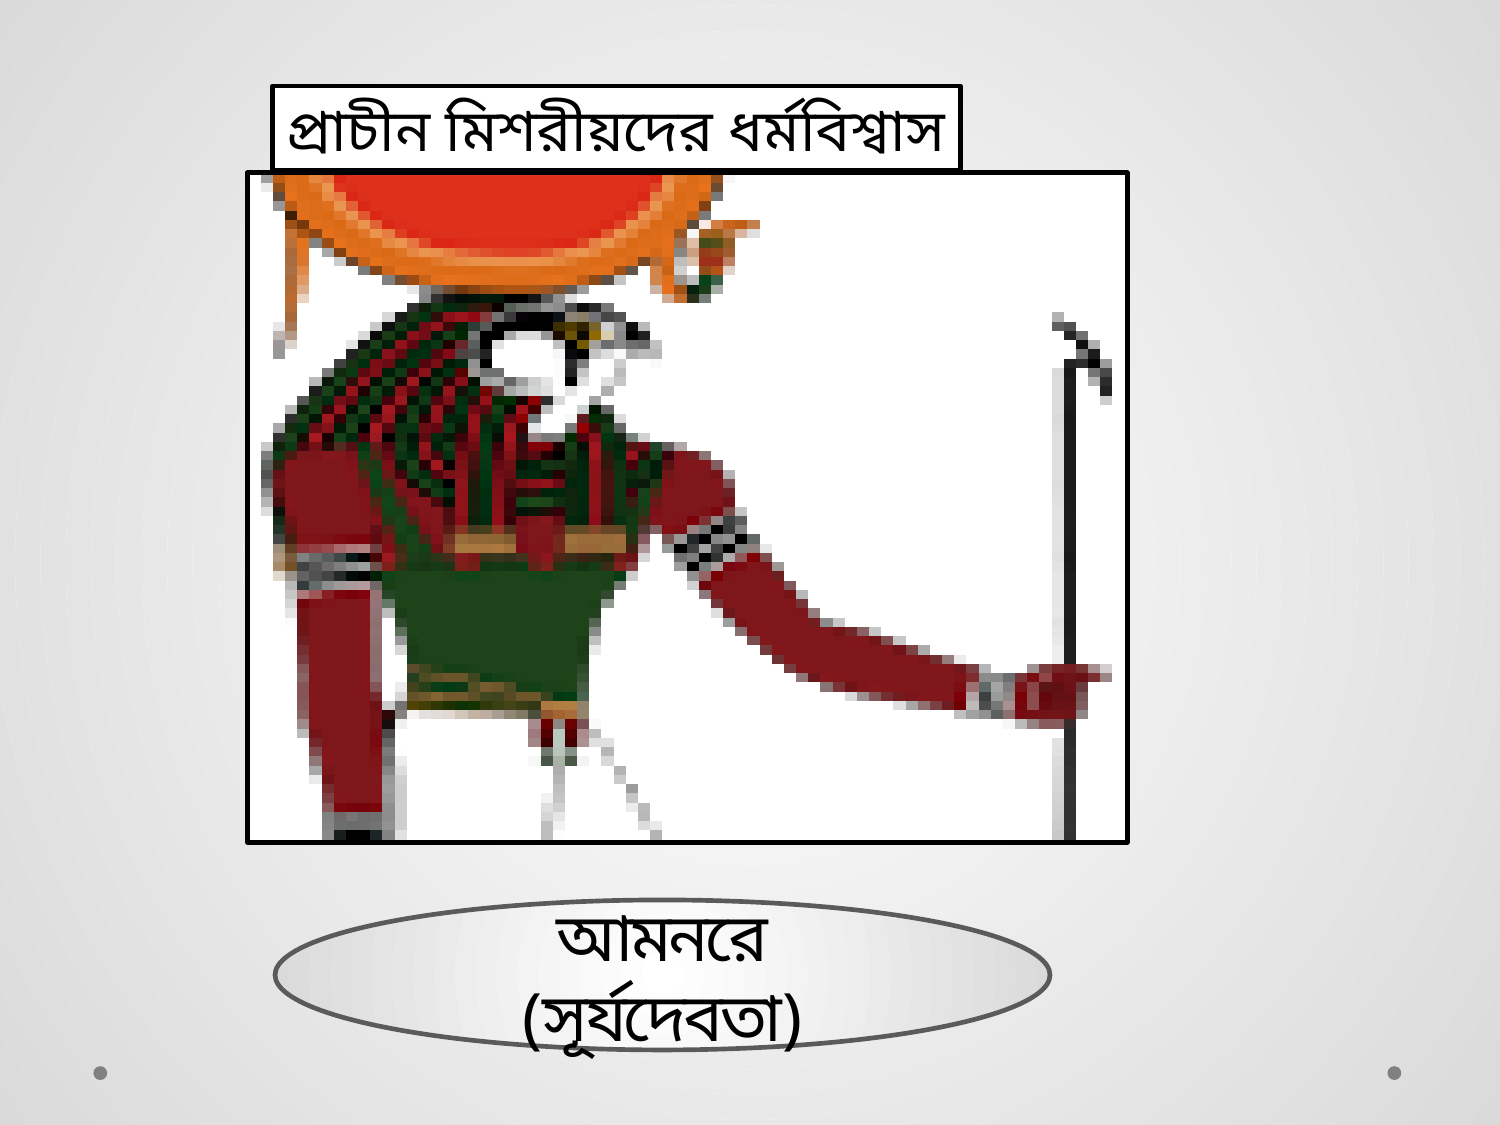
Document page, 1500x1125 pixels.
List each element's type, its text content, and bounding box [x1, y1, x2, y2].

picture [249, 174, 1126, 841]
text_box প্রাচীন মিশরীয়দের ধর্মবিশ্বাস [270, 84, 963, 173]
text_box আমনরে (সূর্যদেবতা) [272, 897, 1053, 1053]
